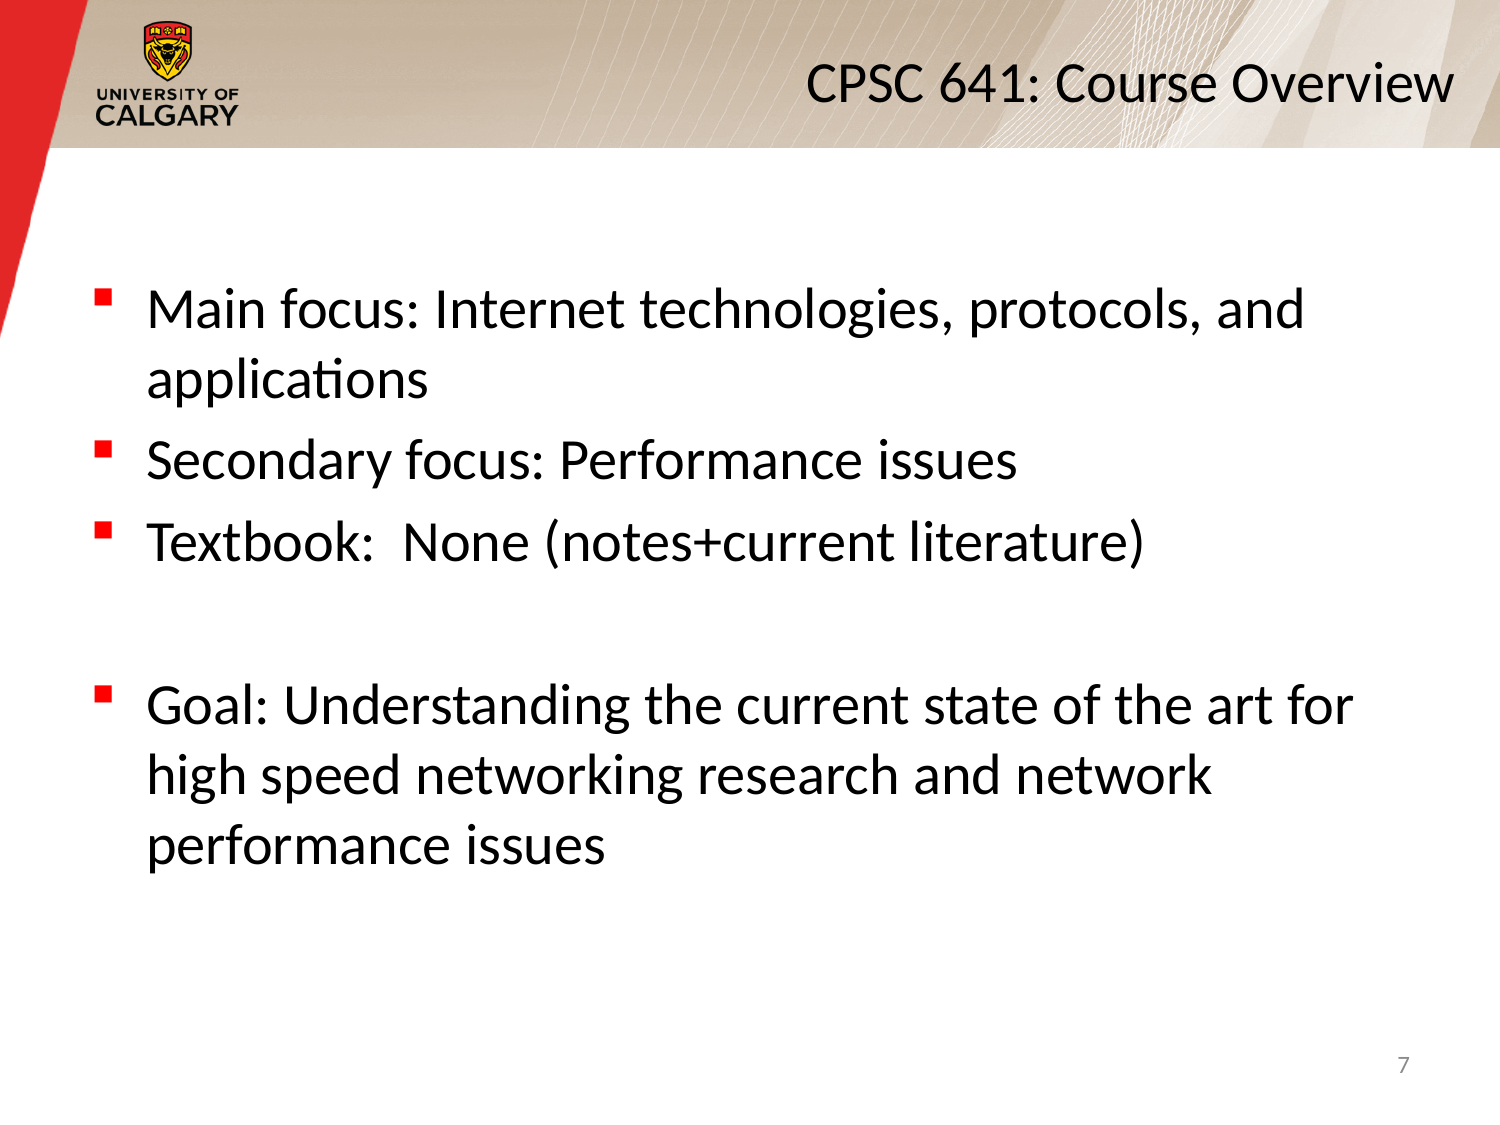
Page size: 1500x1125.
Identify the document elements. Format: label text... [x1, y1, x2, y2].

title CPSC 641: Course Overview [164, 22, 1471, 135]
picture [0, 0, 1500, 1125]
slide_number 7 [1074, 1024, 1425, 1103]
list Main focus: Internet technologies, protocols, and applications Secondary focus: Performance issues Textbook: None (notes+current literature) Goal: Understanding the current state of the art for high speed networking research and network performance issues [75, 262, 1393, 1005]
